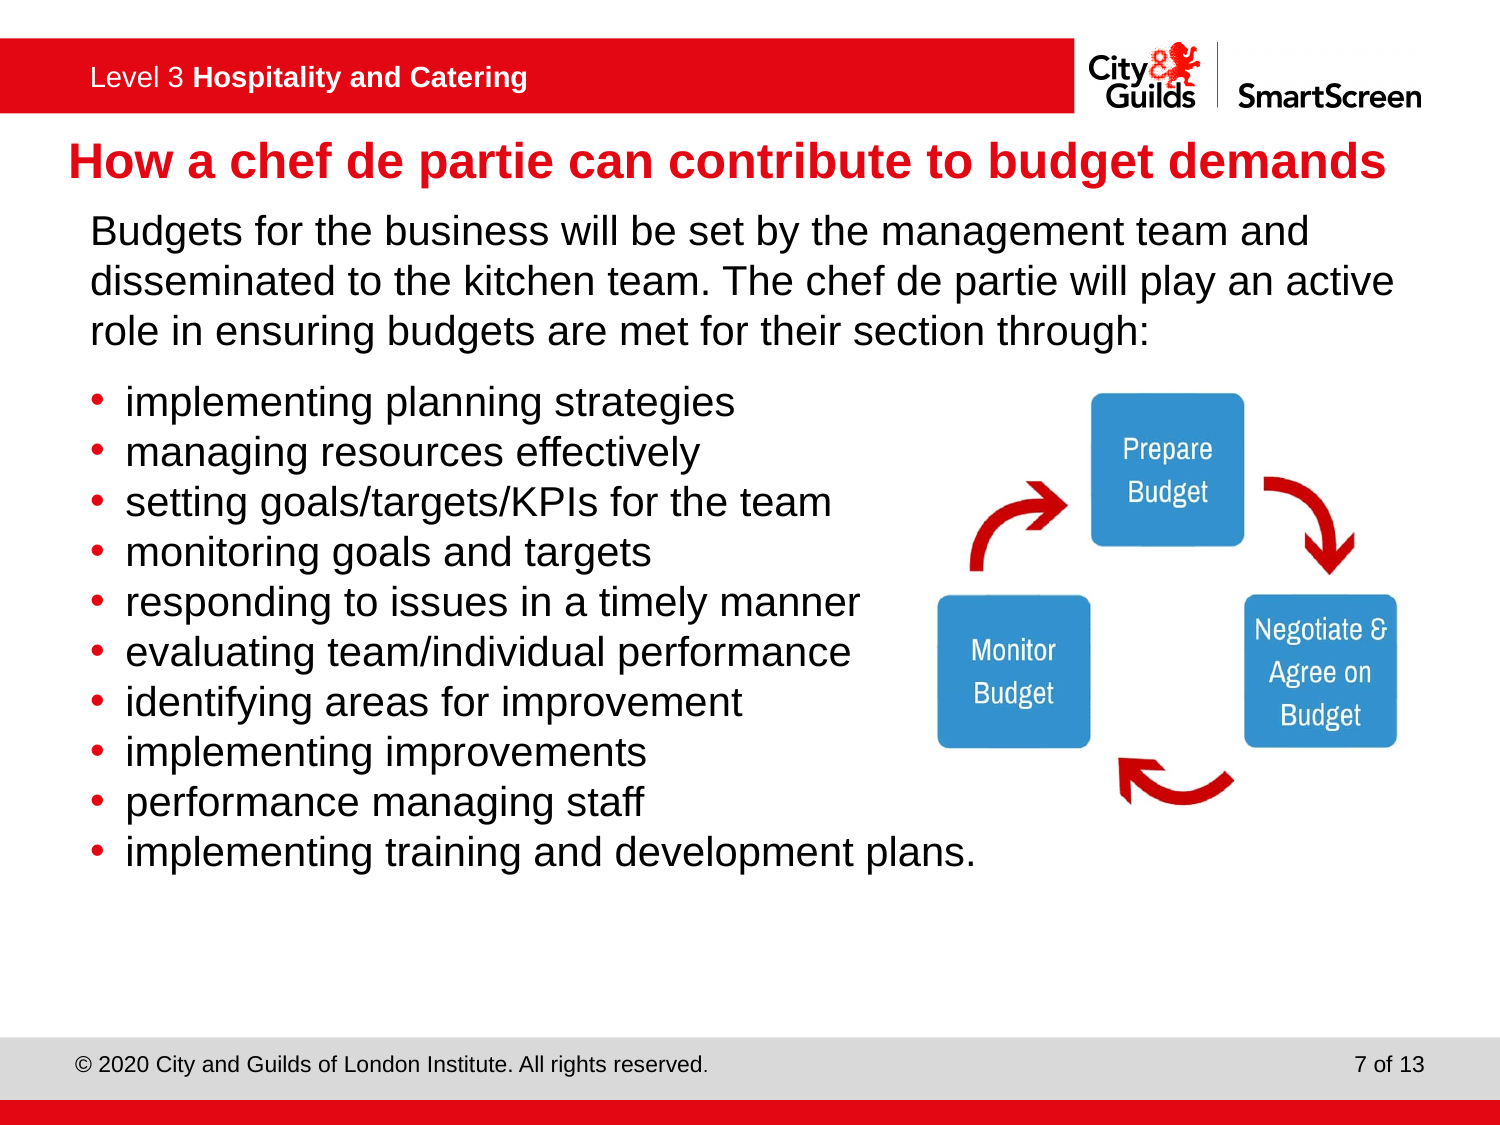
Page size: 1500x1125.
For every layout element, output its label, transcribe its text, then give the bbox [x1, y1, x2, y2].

picture [908, 373, 1426, 807]
title How a chef de partie can contribute to budget demands [52, 119, 1423, 197]
list Budgets for the business will be set by the management team and disseminated to the kitchen team. The chef de partie will play an active role in ensuring budgets are met for their section through: implementing planning strategies managing resources effectively setting goals/targets/KPIs for the team monitoring goals and targets responding to issues in a timely manner evaluating team/individual performance identifying areas for improvement implementing improvements performance managing staff implementing training and development plans. [74, 196, 1426, 1048]
picture [1089, 42, 1421, 108]
